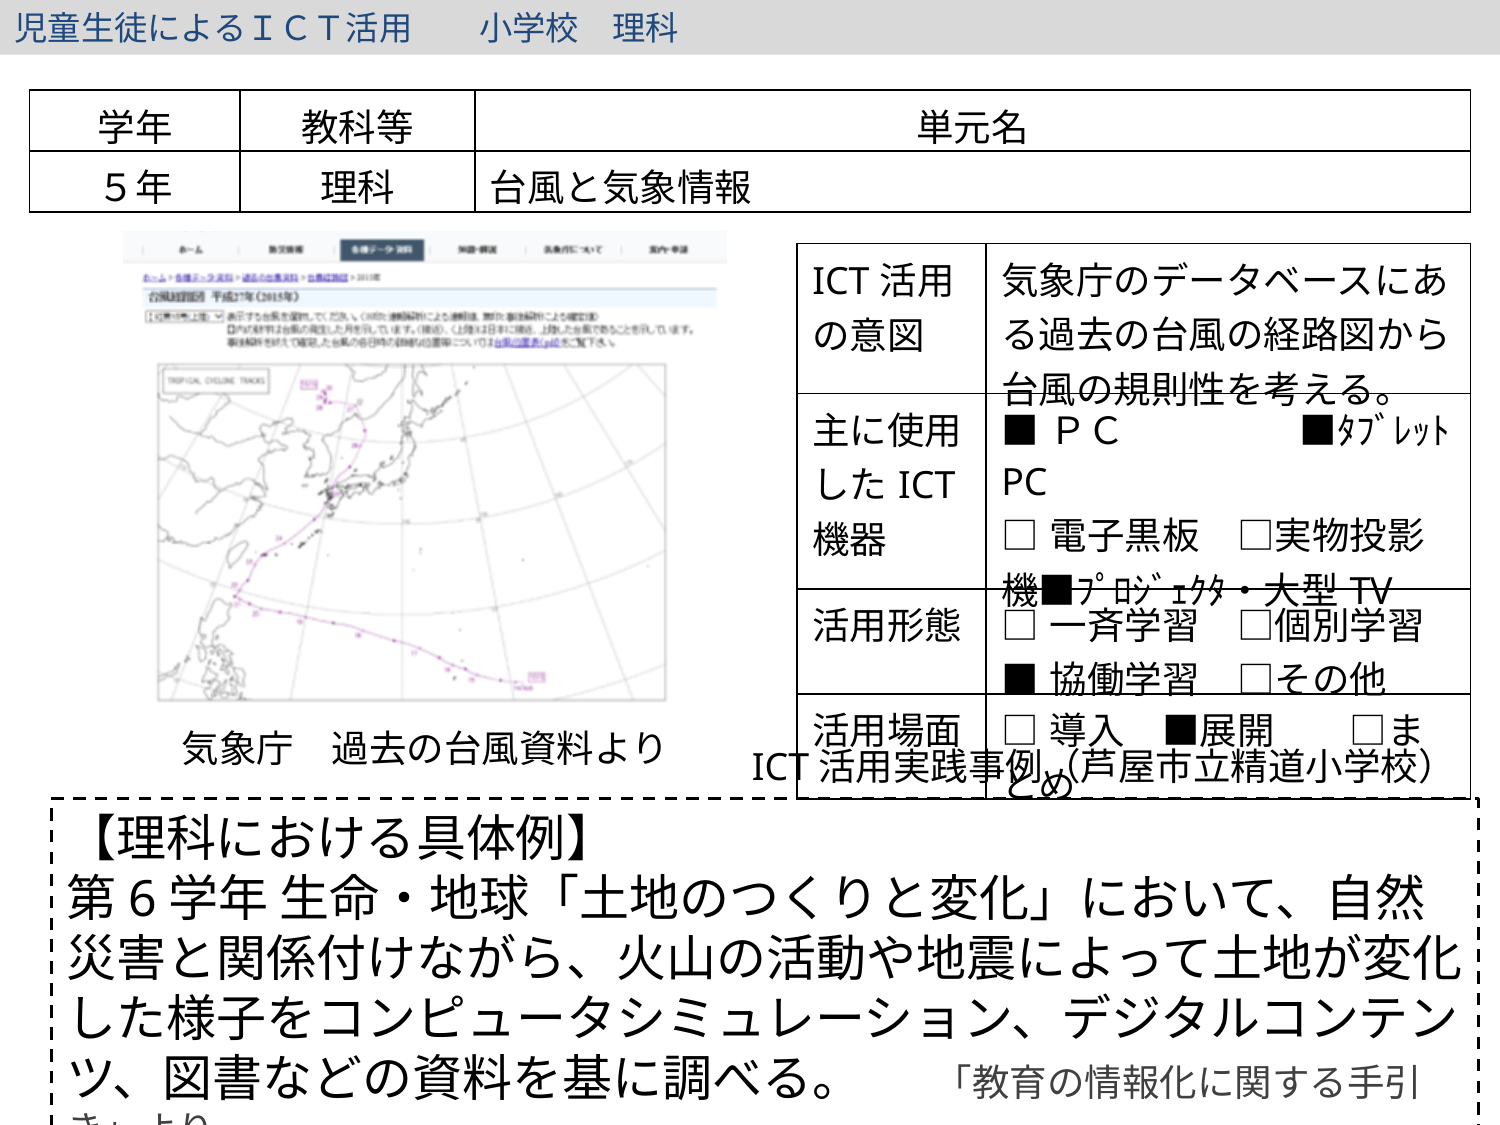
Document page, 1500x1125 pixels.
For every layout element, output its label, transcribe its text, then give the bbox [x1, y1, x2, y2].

text_box 【理科における具体例】 第6学年 生命・地球「土地のつくりと変化」において、自然災害と関係付けながら、火山の活動や地震によって土地が変化した様子をコンピュータシミュレーション、デジタルコンテンツ、図書などの資料を基に調べる。 「教育の情報化に関する手引き」より [51, 798, 1479, 1125]
table_cell ５年 [30, 152, 239, 211]
table_header 気象庁のデータベースにある過去の台風の経路図から台風の規則性を考える。 [987, 244, 1470, 393]
text_box 気象庁 過去の台風資料より [163, 721, 687, 783]
text_box 児童生徒によるＩＣＴ活用 小学校 理科 [0, 0, 1500, 55]
title ICT活用実践事例（芦屋市立精道小学校） [582, 730, 796, 798]
table_header 教科等 [241, 91, 474, 150]
table_header ICT活用の意図 [798, 244, 985, 393]
table_cell 主に使用したICT機器 [798, 394, 985, 588]
table_cell ■ＰＣ ■ﾀﾌﾞﾚｯﾄPC □電子黒板 □実物投影機■ﾌﾟﾛｼﾞｪｸﾀ・大型TV [987, 394, 1470, 588]
table_cell 活用場面 [798, 695, 985, 798]
table_cell 活用形態 [798, 590, 985, 693]
table_cell 理科 [241, 152, 474, 211]
table_cell □導入 ■展開 □まとめ [987, 695, 1470, 798]
table_cell 台風と気象情報 [476, 152, 1470, 211]
table_header 学年 [30, 91, 239, 150]
picture [123, 231, 727, 713]
table_cell □一斉学習 □個別学習 ■協働学習 □その他 [987, 590, 1470, 693]
table_header 単元名 [476, 91, 1470, 150]
